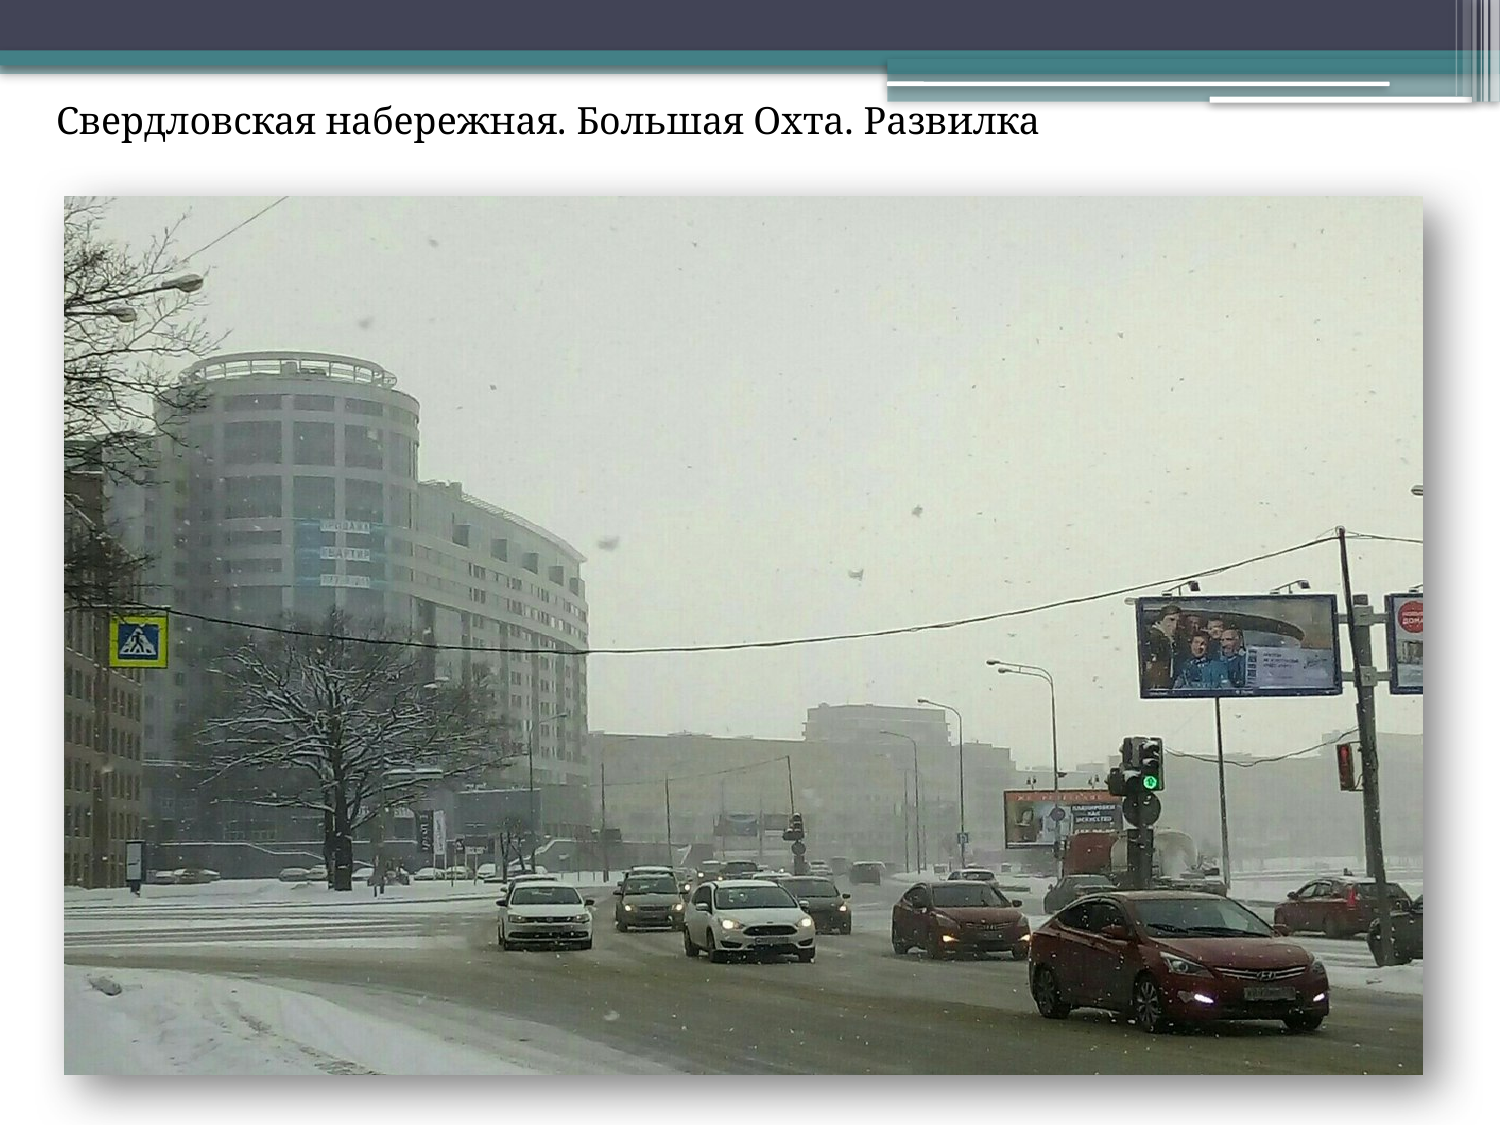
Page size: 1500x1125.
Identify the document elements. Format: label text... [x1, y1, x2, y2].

picture [64, 196, 1424, 1076]
text_box Свердловская набережная. Большая Охта. Развилка [41, 89, 1306, 150]
